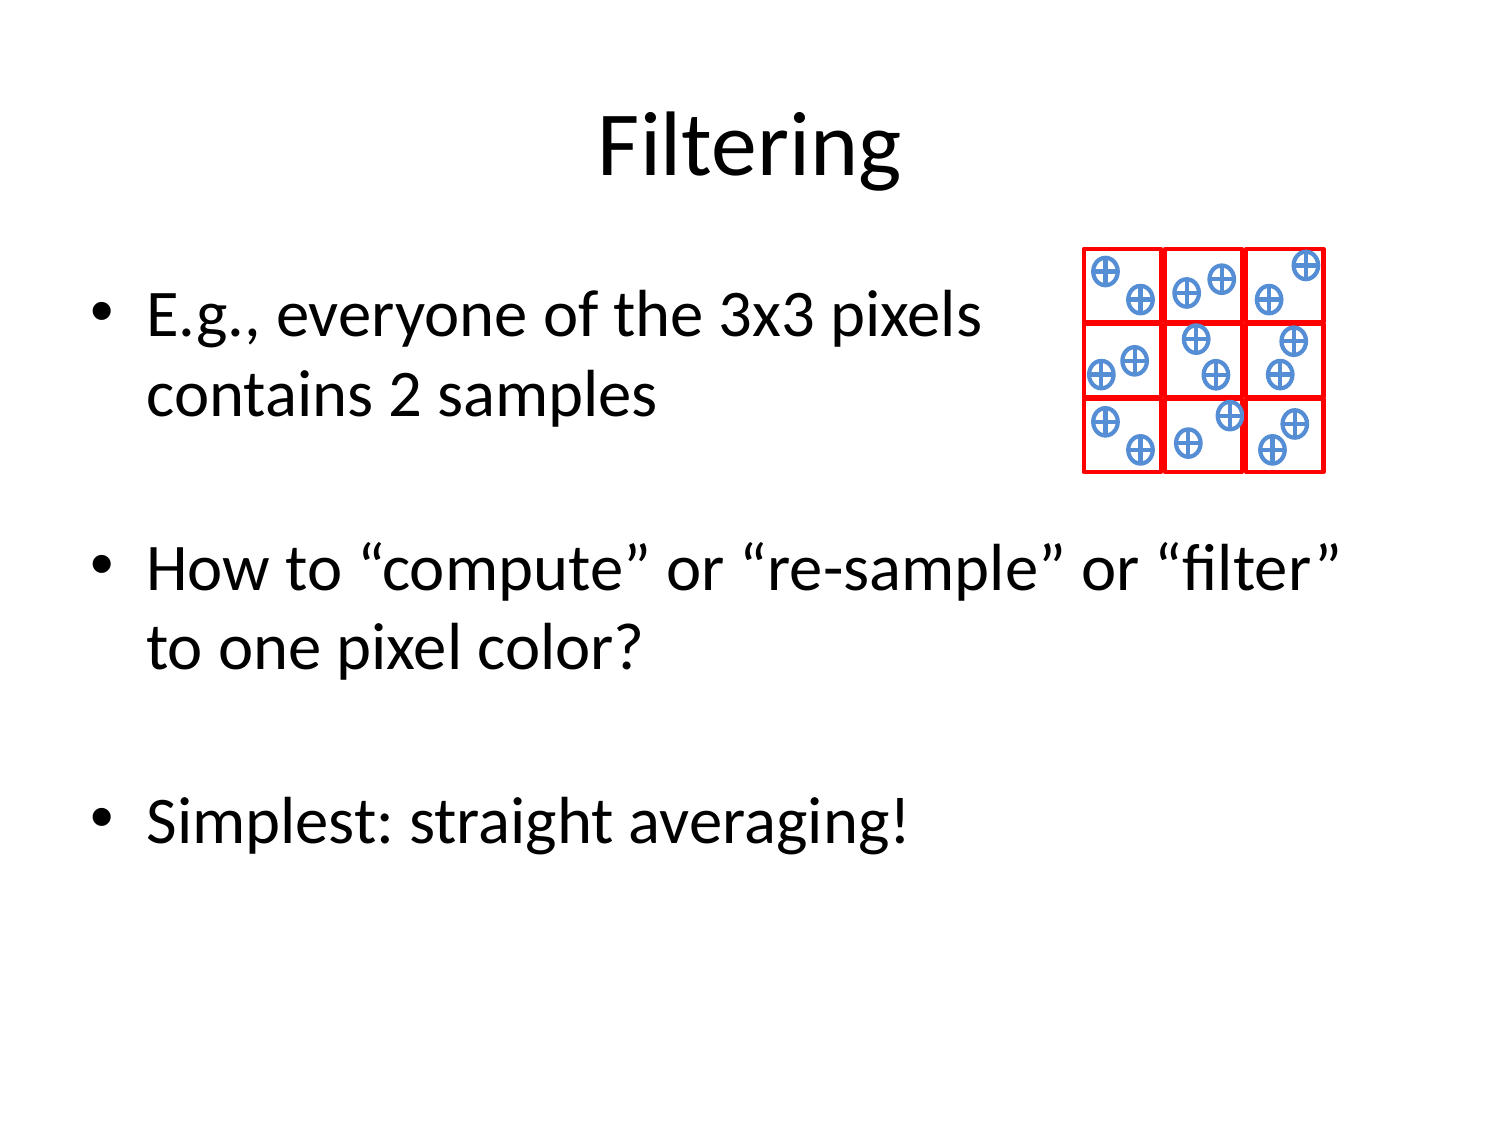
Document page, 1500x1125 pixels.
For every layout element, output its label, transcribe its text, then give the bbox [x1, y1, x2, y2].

list E.g., everyone of the 3x3 pixels contains 2 samples How to “compute” or “re-sample” or “filter” to one pixel color? Simplest: straight averaging! [75, 262, 1425, 1005]
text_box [1083, 248, 1324, 473]
title Filtering [75, 45, 1425, 233]
